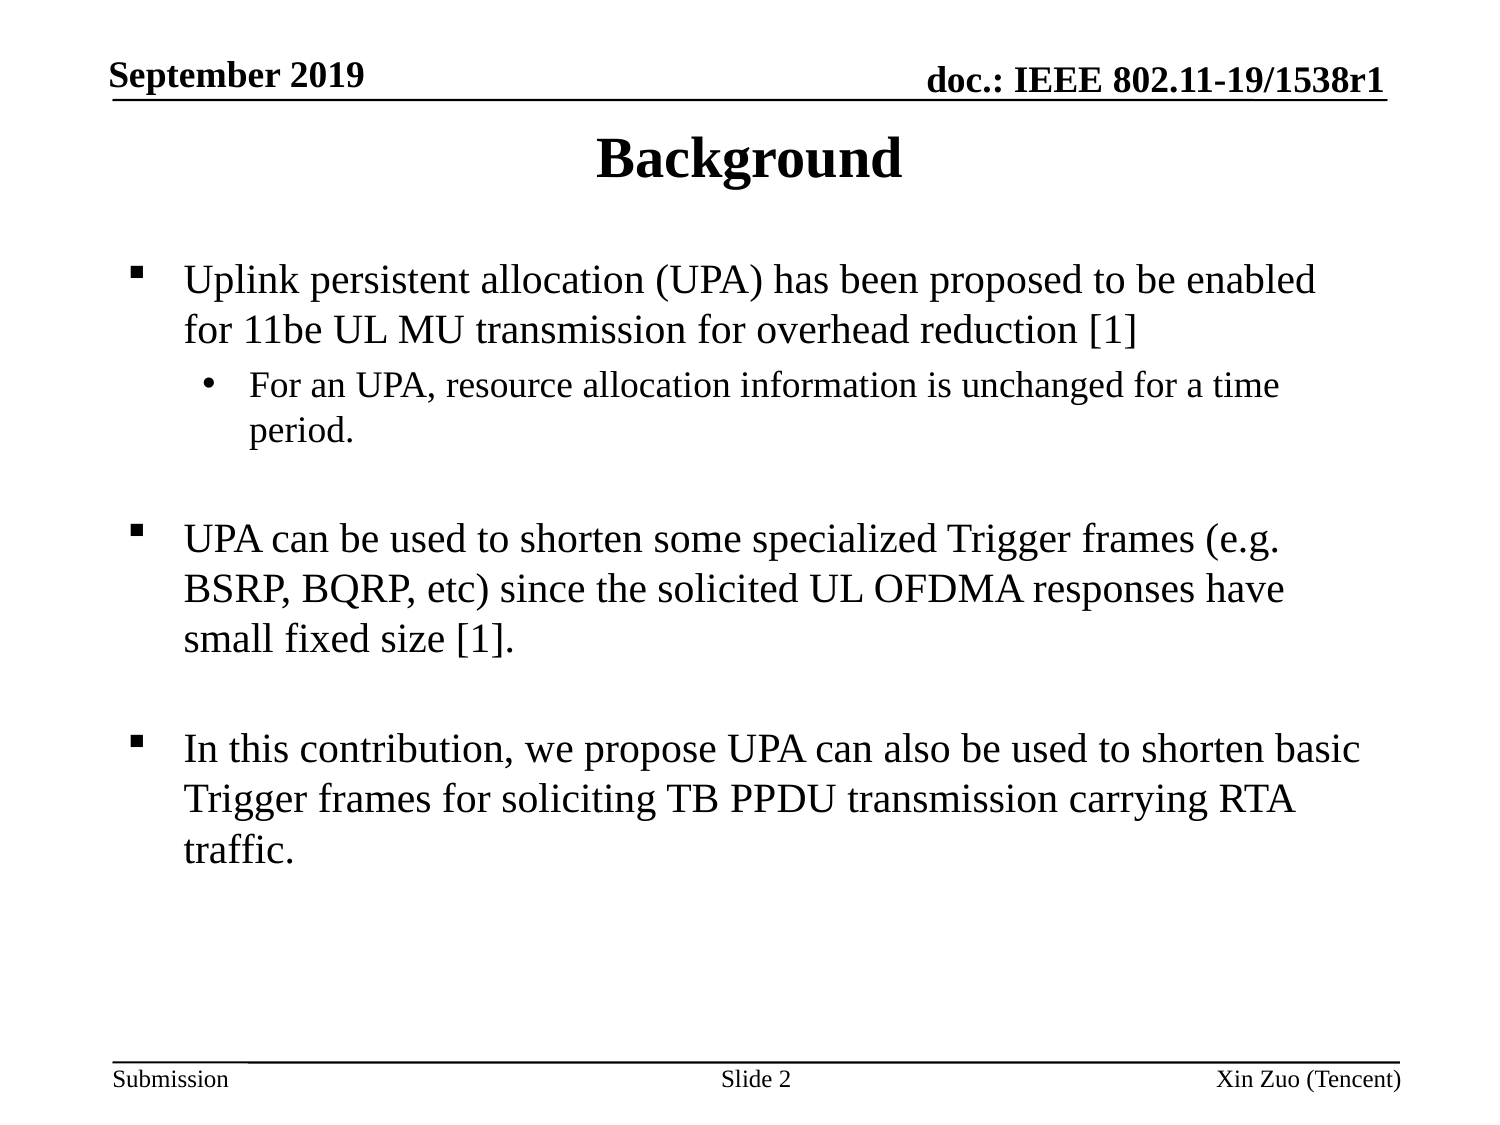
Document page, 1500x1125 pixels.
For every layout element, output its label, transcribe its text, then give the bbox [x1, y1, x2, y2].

slide_number Slide 2 [712, 1061, 800, 1093]
footer Xin Zuo (Tencent) [949, 1061, 1402, 1093]
text_box Uplink persistent allocation (UPA) has been proposed to be enabled for 11be UL MU transmission for overhead reduction [1] For an UPA, resource allocation information is unchanged for a time period. UPA can be used to shorten some specialized Trigger frames (e.g. BSRP, BQRP, etc) since the solicited UL OFDMA responses have small fixed size [1]. In this contribution, we propose UPA can also be used to shorten basic Trigger frames for soliciting TB PPDU transmission carrying RTA traffic. [112, 244, 1388, 900]
text_box Background [0, 111, 1500, 225]
